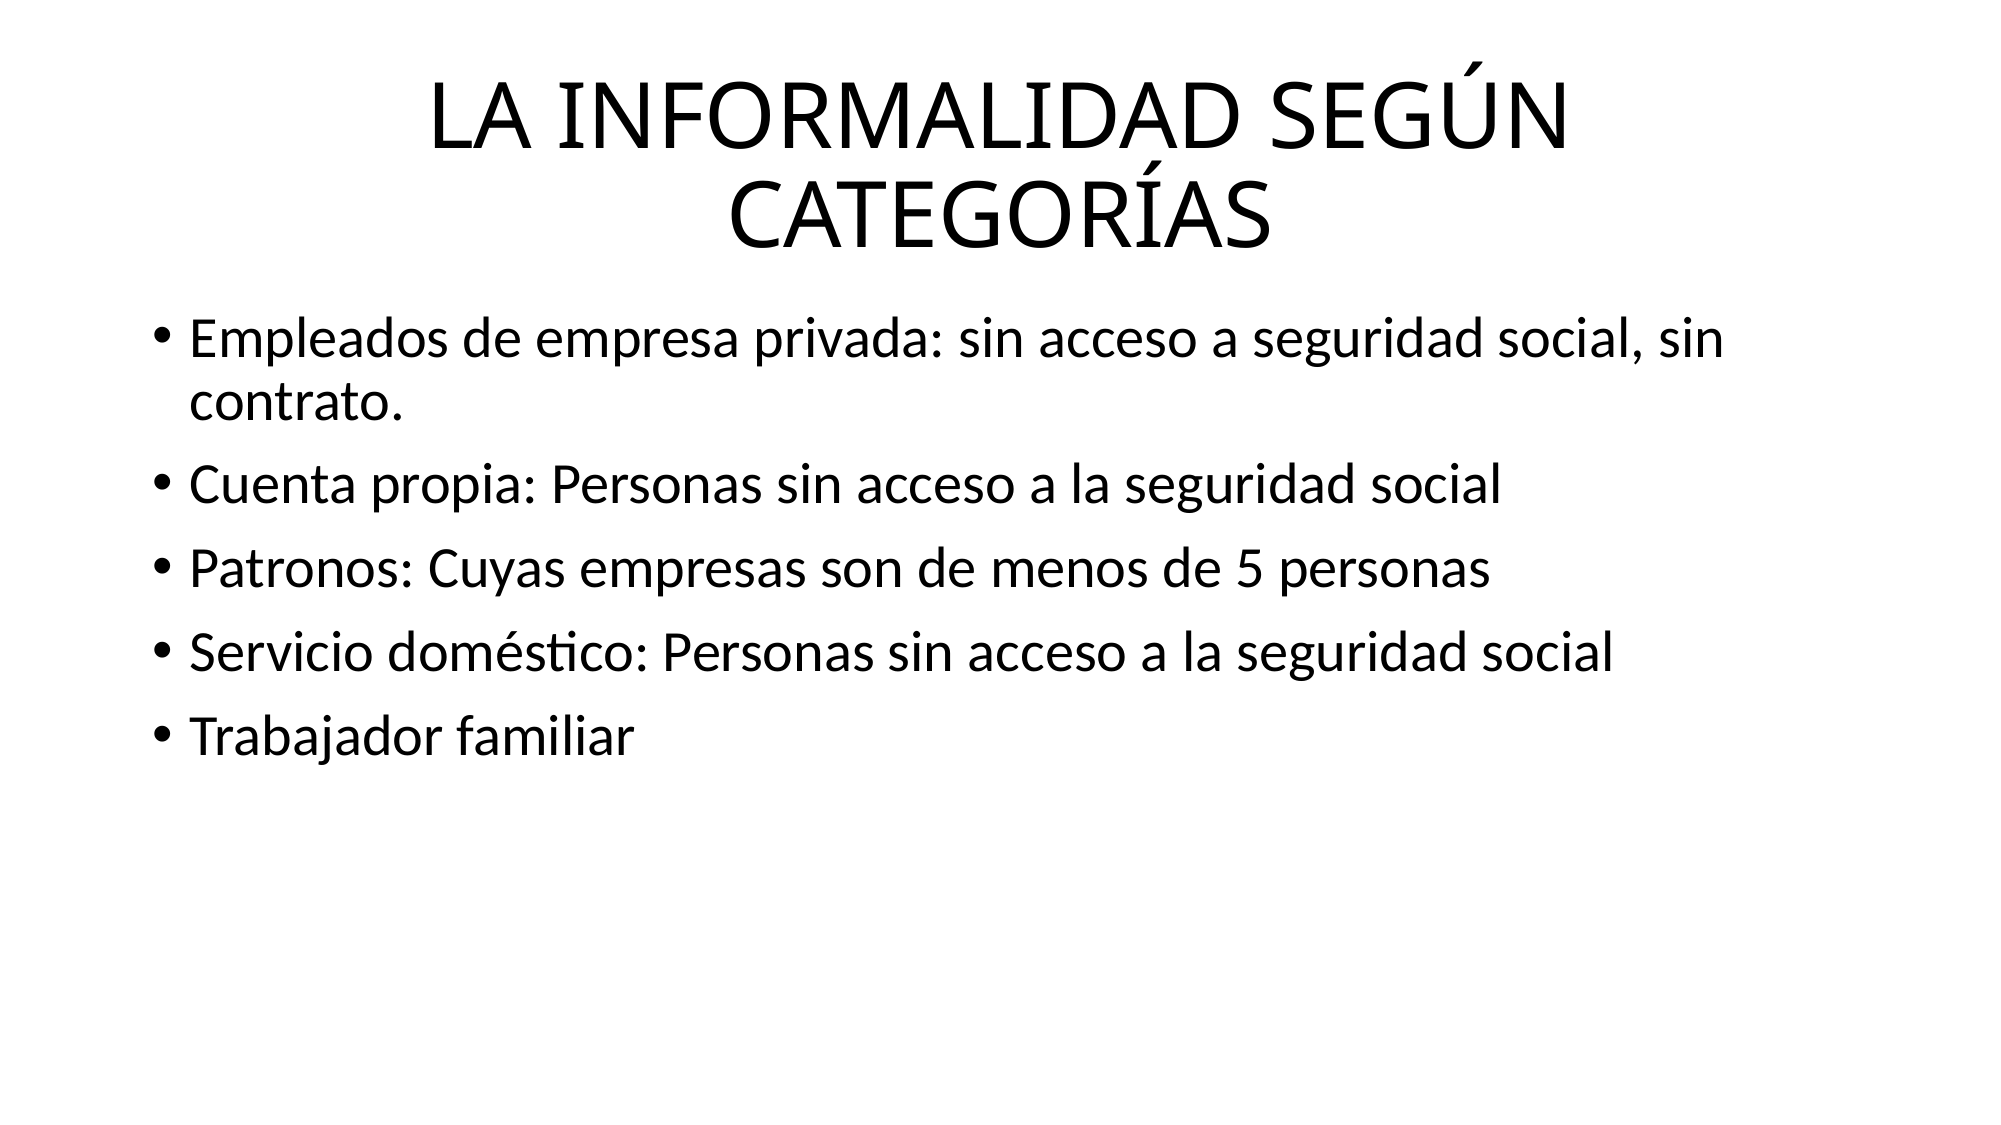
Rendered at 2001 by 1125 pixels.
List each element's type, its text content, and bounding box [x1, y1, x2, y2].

title LA INFORMALIDAD SEGÚN CATEGORÍAS [137, 59, 1863, 278]
list Empleados de empresa privada: sin acceso a seguridad social, sin contrato. Cuenta propia: Personas sin acceso a la seguridad social Patronos: Cuyas empresas son de menos de 5 personas Servicio doméstico: Personas sin acceso a la seguridad social Trabajador familiar [137, 299, 1863, 1014]
